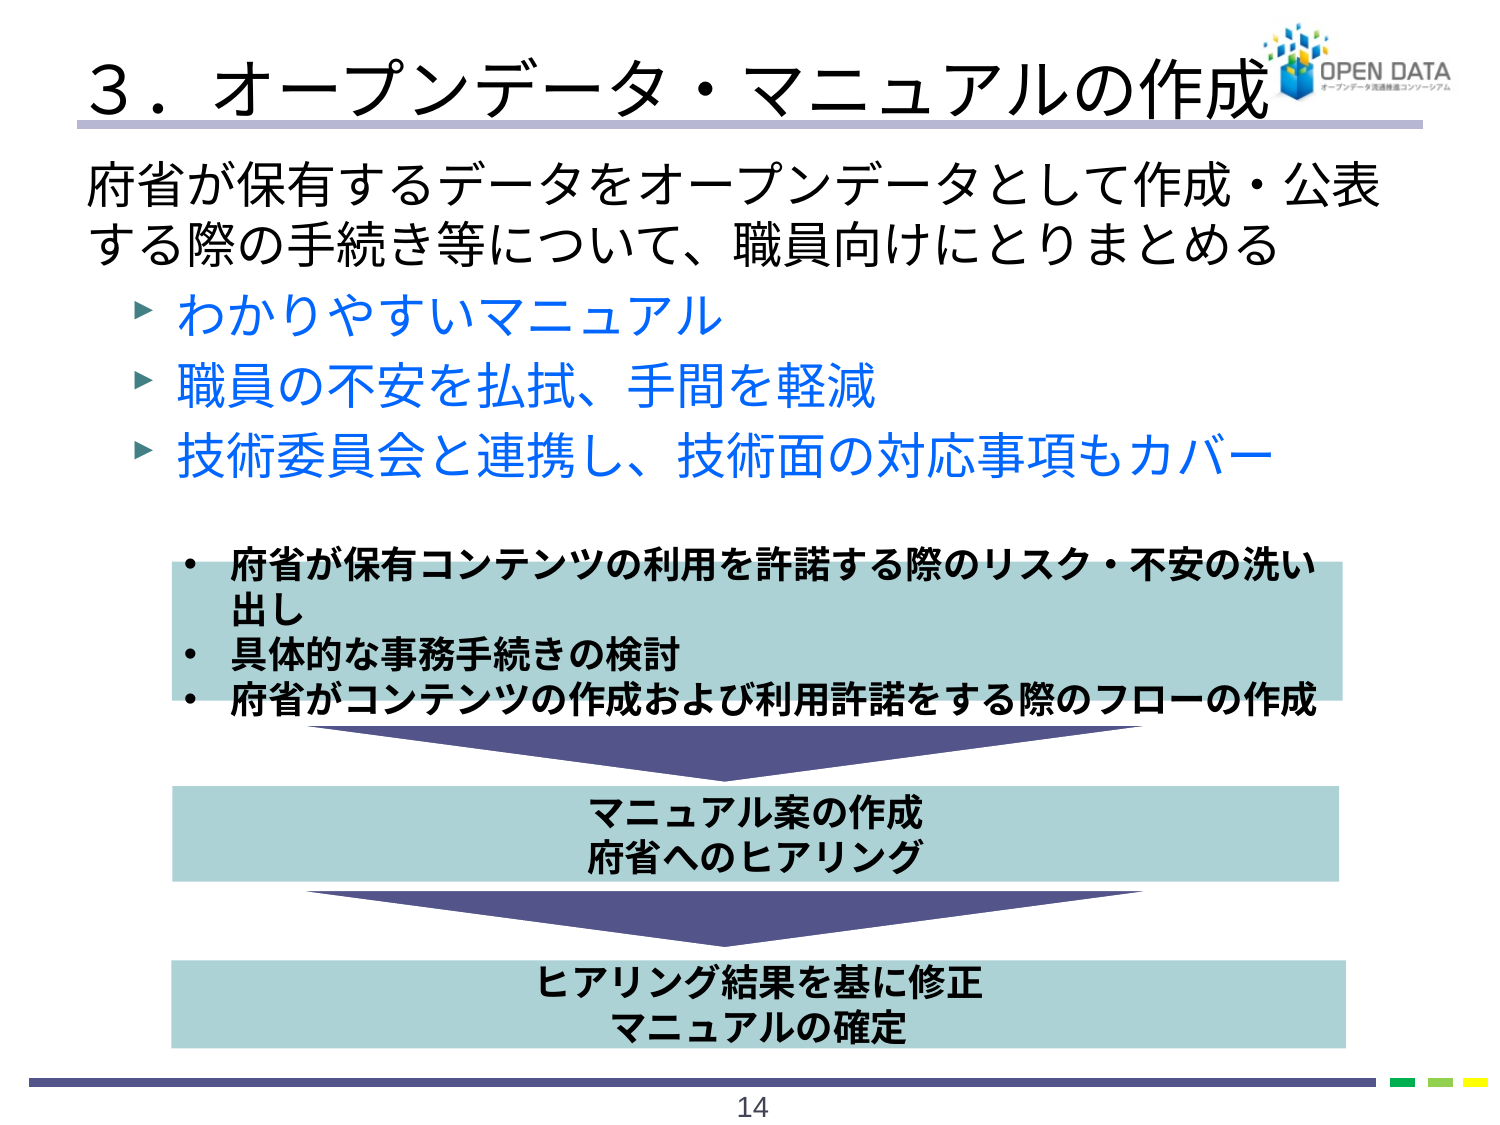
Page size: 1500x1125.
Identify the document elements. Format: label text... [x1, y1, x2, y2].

list 府省が保有するデータをオープンデータとして作成・公表する際の手続き等について、職員向けにとりまとめる わかりやすいマニュアル 職員の不安を払拭、手間を軽減 技術委員会と連携し、技術面の対応事項もカバー [71, 146, 1425, 752]
text_box [278, 722, 1171, 785]
text_box 府省が保有コンテンツの利用を許諾する際のリスク・不安の洗い出し 具体的な事務手続きの検討 府省がコンテンツの作成および利用許諾をする際のフローの作成 [171, 561, 1343, 701]
text_box ヒアリング結果を基に修正 マニュアルの確定 [171, 960, 1346, 1049]
title ３．オープンデータ・マニュアルの作成 [60, 29, 1411, 136]
slide_number 13 [590, 1081, 916, 1125]
text_box [278, 888, 1171, 951]
picture [1207, 0, 1500, 138]
text_box マニュアル案の作成 府省へのヒアリング [172, 786, 1340, 882]
